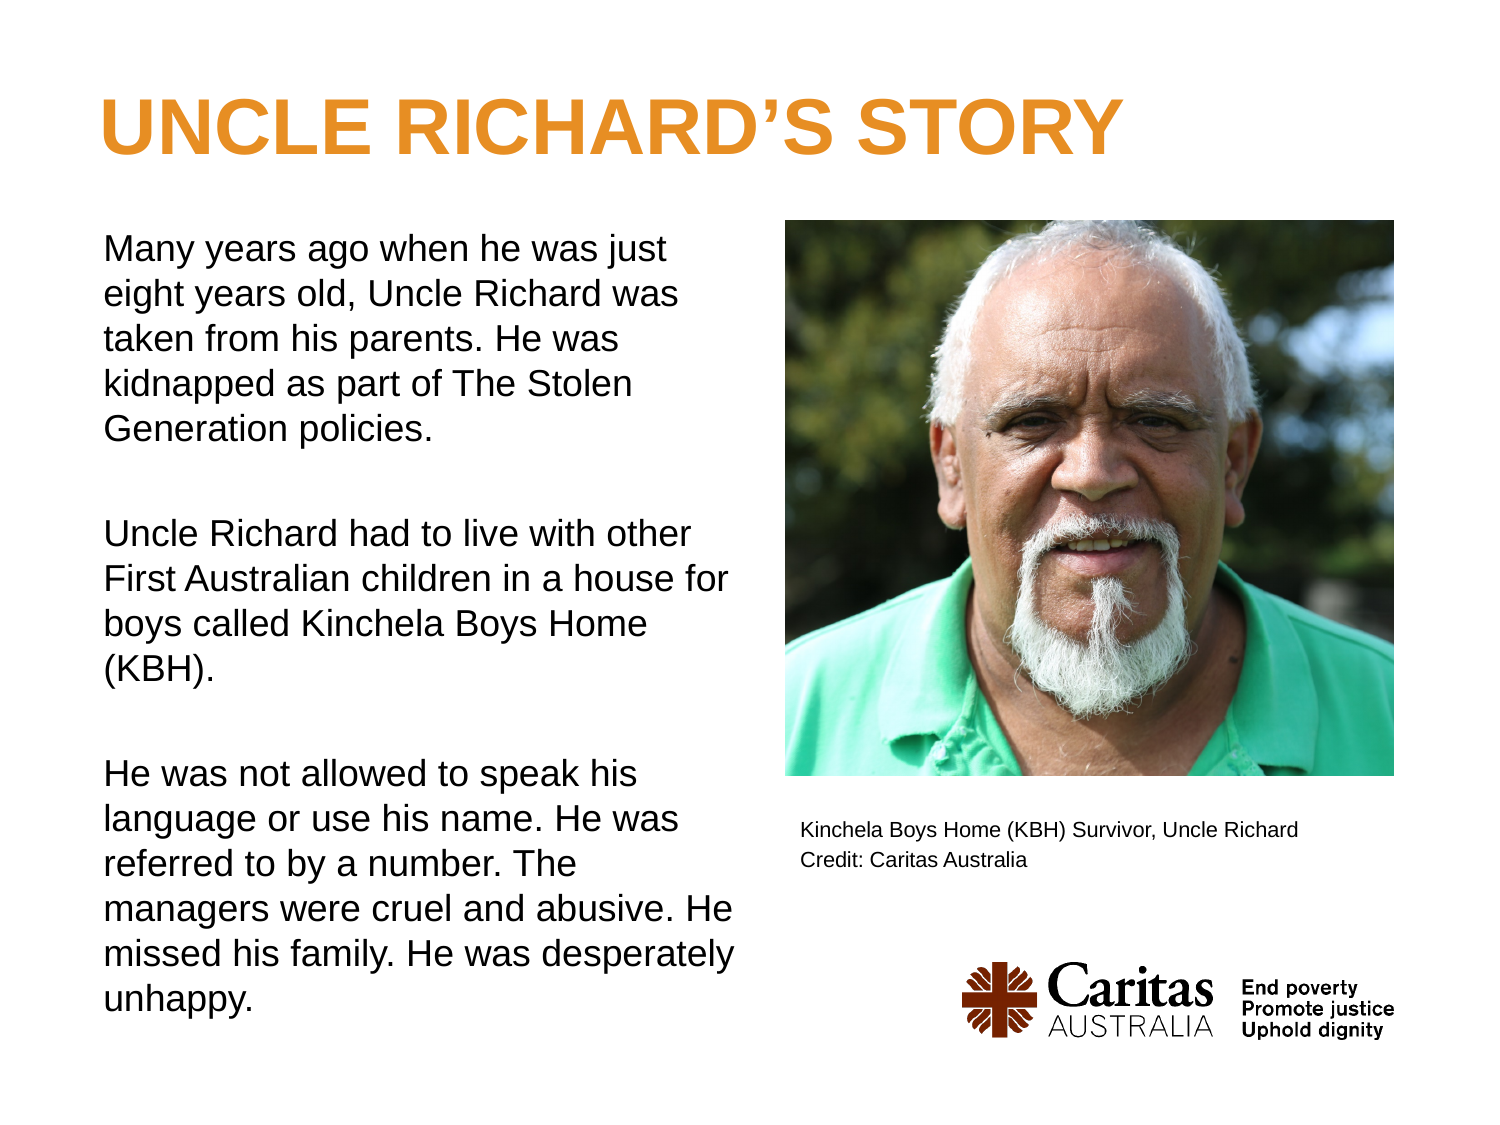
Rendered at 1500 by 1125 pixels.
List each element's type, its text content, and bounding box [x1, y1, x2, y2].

picture [785, 218, 1394, 776]
list Many years ago when he was just eight years old, Uncle Richard was taken from his parents. He was kidnapped as part of The Stolen Generation policies. Uncle Richard had to live with other First Australian children in a house for boys called Kinchela Boys Home (KBH). He was not allowed to speak his language or use his name. He was referred to by a number. The managers were cruel and abusive. He missed his family. He was desperately unhappy. [88, 217, 750, 927]
picture [962, 962, 1394, 1040]
title Uncle Richard’s story [84, 67, 1391, 256]
list Kinchela Boys Home (KBH) Survivor, Uncle Richard Credit: Caritas Australia [785, 807, 1394, 865]
